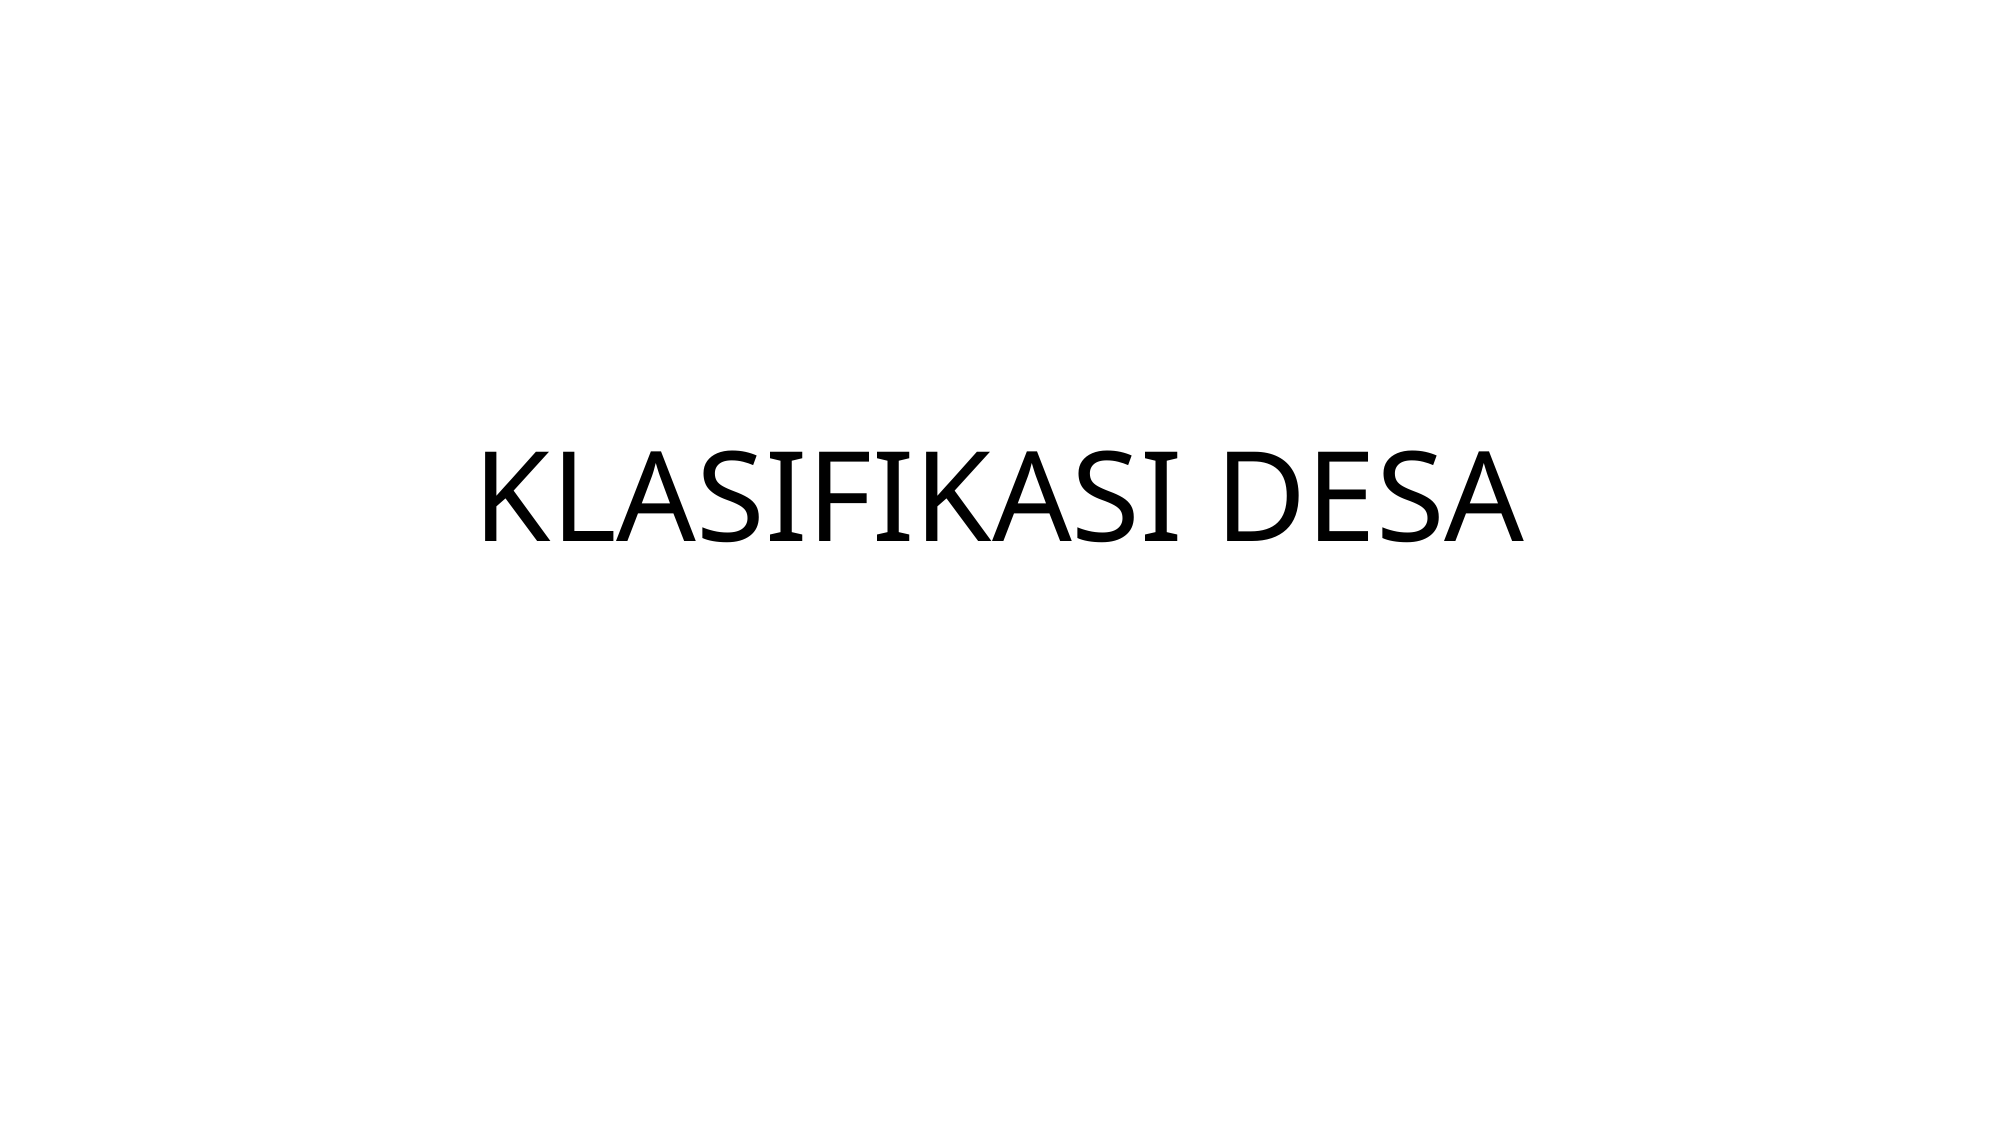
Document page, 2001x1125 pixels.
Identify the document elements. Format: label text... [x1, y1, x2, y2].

title KLASIFIKASI DESA [249, 184, 1750, 576]
